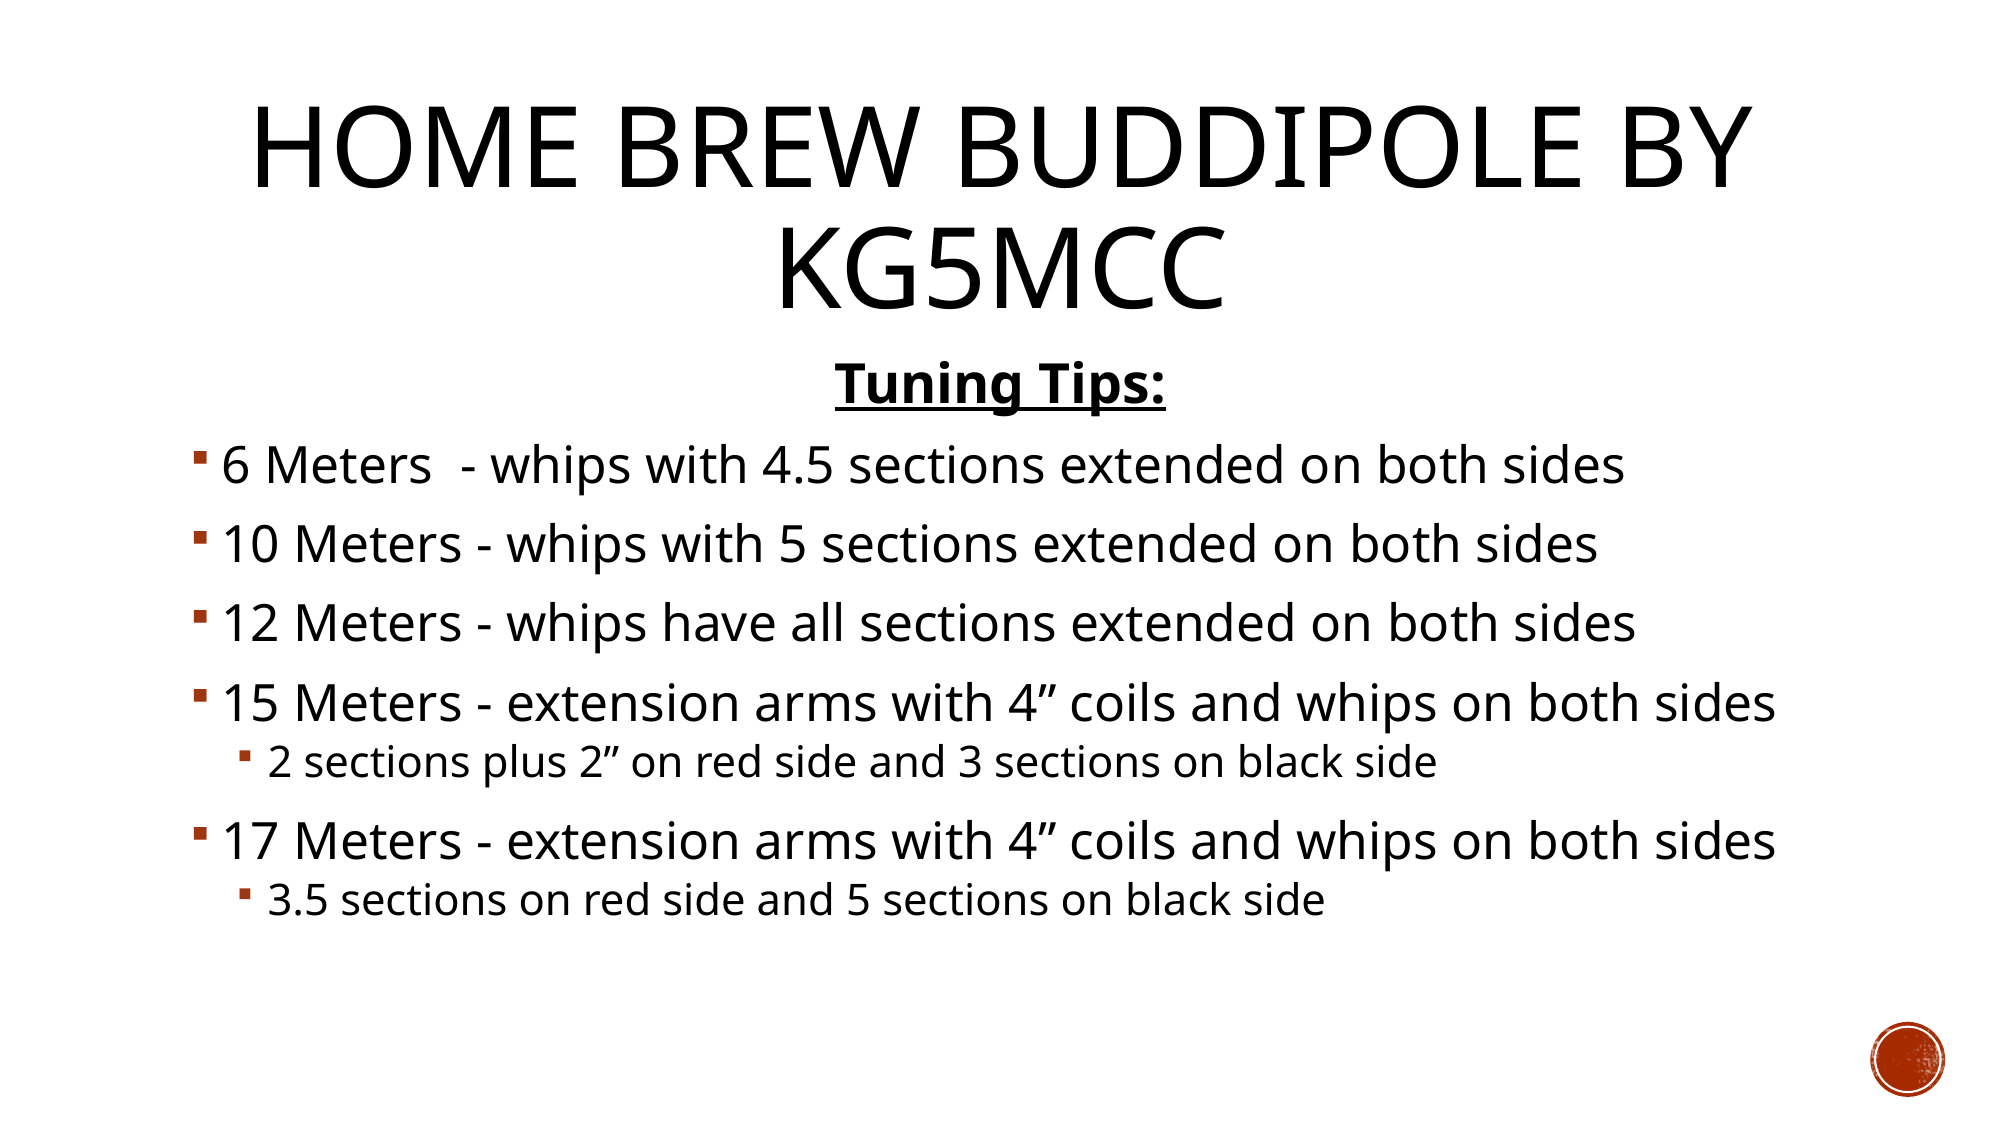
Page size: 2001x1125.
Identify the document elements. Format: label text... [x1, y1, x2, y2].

title Home brew Buddipole By KG5MCC [175, 79, 1826, 344]
list Tuning Tips: 6 Meters - whips with 4.5 sections extended on both sides 10 Meters - whips with 5 sections extended on both sides 12 Meters - whips have all sections extended on both sides 15 Meters - extension arms with 4” coils and whips on both sides 2 sections plus 2” on red side and 3 sections on black side 17 Meters - extension arms with 4” coils and whips on both sides 3.5 sections on red side and 5 sections on black side [175, 348, 1826, 1013]
